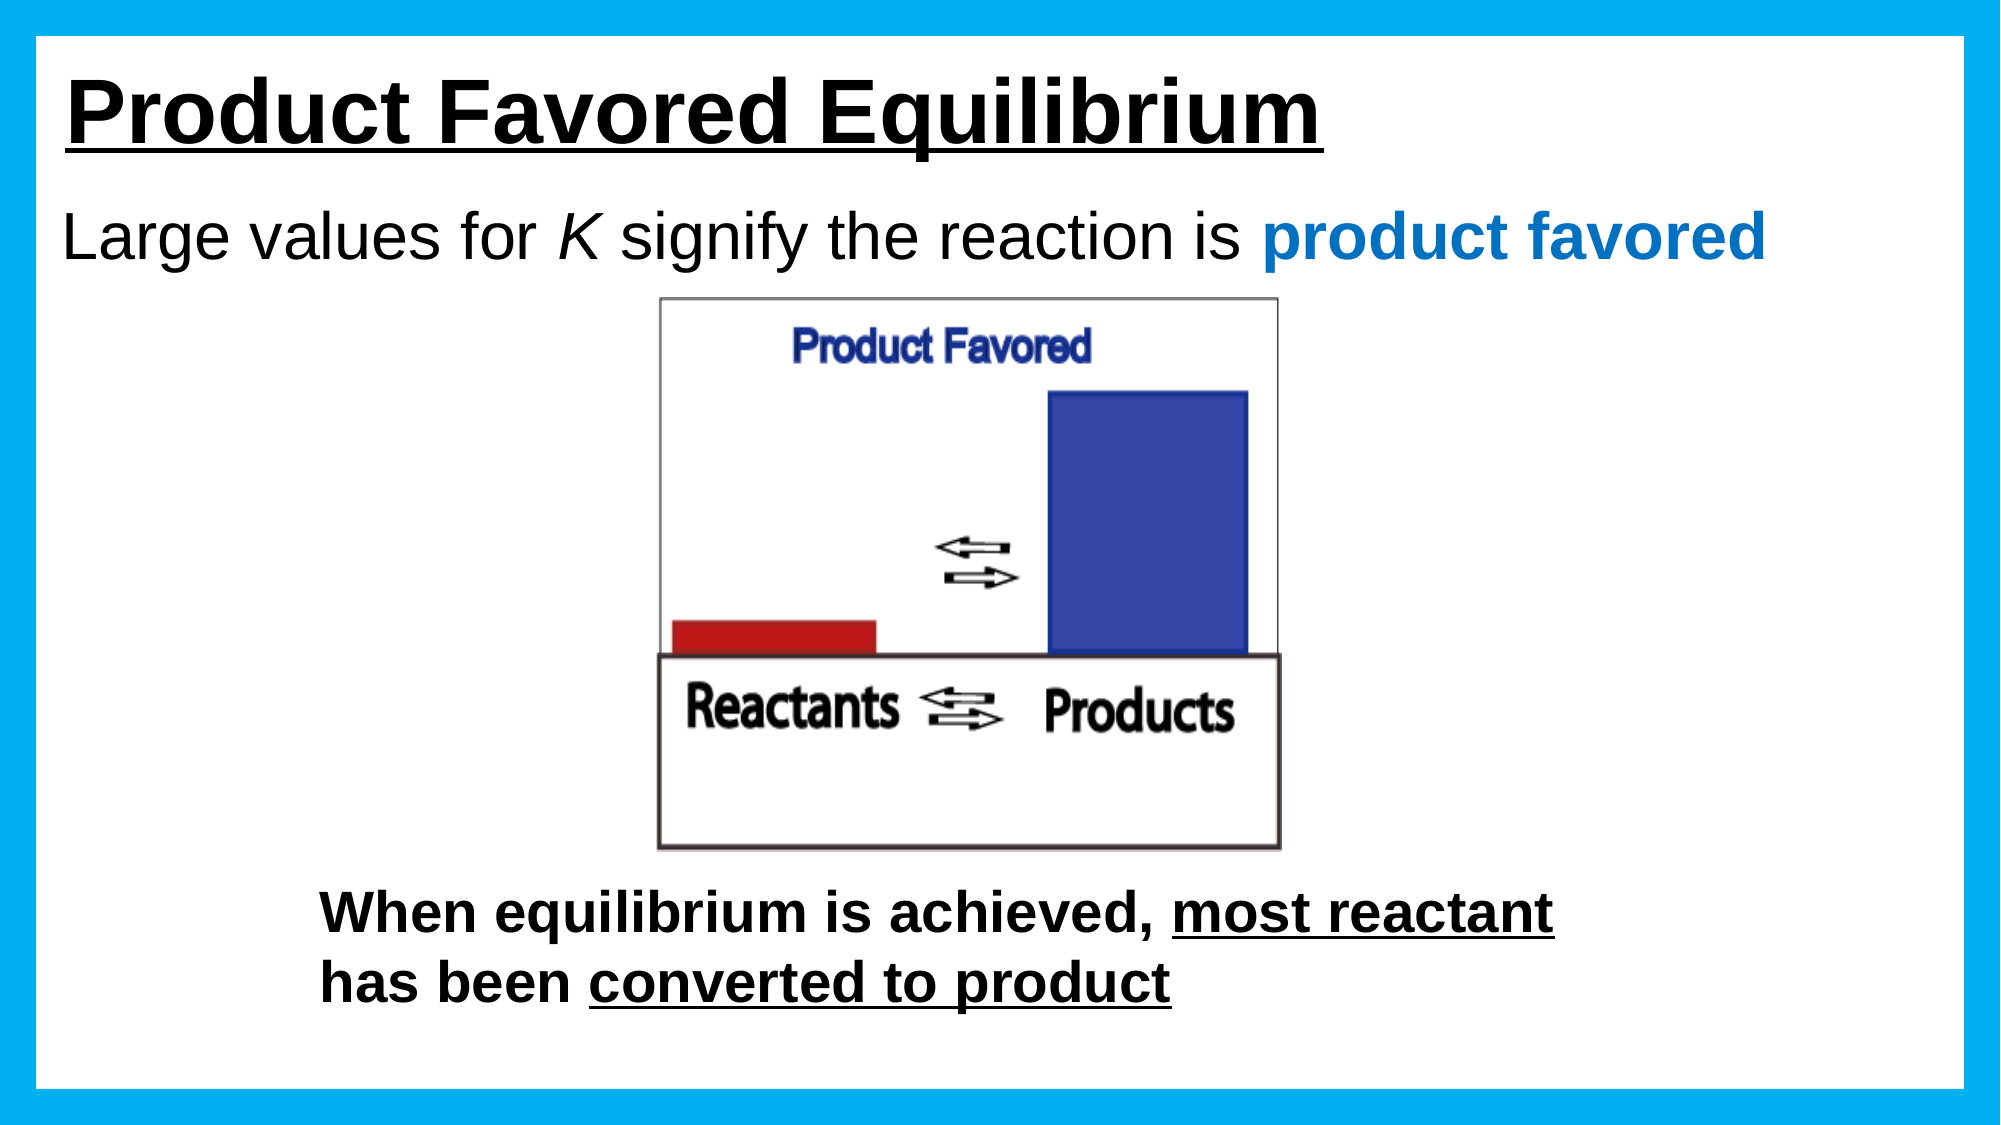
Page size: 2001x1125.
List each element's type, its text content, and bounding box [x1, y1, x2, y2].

text_box When equilibrium is achieved, most reactant has been converted to product [304, 866, 1633, 1022]
picture [656, 296, 1282, 852]
text_box Large values for K signify the reaction is product favored [46, 185, 1962, 281]
text_box [0, 0, 2000, 1125]
title Product Favored Equilibrium [49, 38, 1363, 176]
